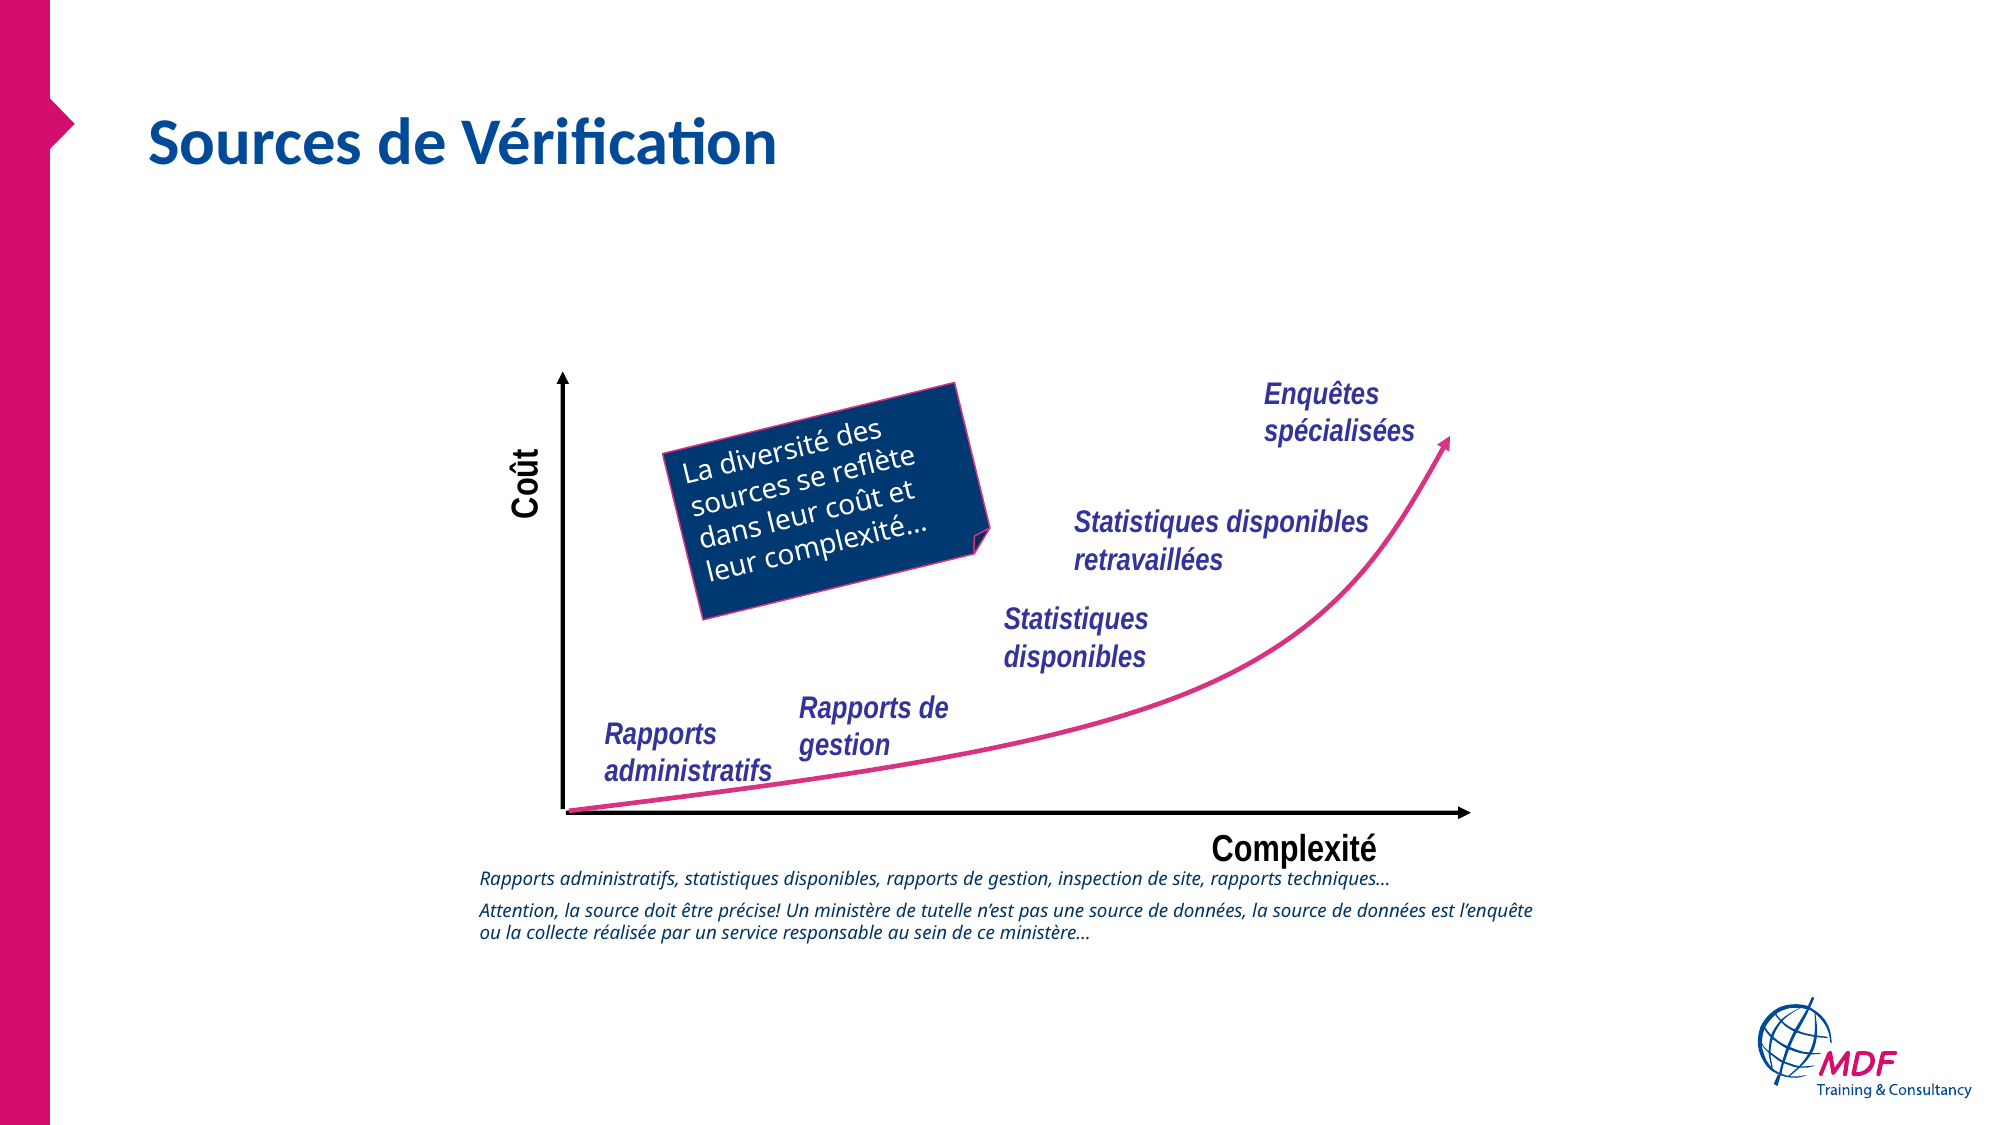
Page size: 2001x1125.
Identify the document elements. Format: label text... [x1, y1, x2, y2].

title Sources de Vérification [137, 101, 1920, 163]
text_box Coût [494, 437, 551, 531]
text_box Statistiques disponibles retravaillées [1355, 539, 1389, 582]
text_box Rapports de gestion [788, 681, 871, 717]
text_box [556, 371, 569, 810]
text_box Rapports de gestion [891, 754, 968, 768]
text_box Enquêtes spécialisées [1252, 367, 1427, 454]
text_box Rapports administratifs, statistiques disponibles, rapports de gestion, inspection de site, rapports techniques… Attention, la source doit être précise! Un ministère de tutelle n’est pas une source de données, la source de données est l’enquête ou la collecte réalisée par un service responsable au sein de ce ministère… [468, 861, 1563, 950]
text_box Rapports administratifs [593, 707, 785, 794]
text_box [568, 435, 1451, 811]
text_box Complexité [1200, 818, 1389, 861]
text_box [618, 361, 1446, 718]
text_box Statistiques disponibles [992, 593, 1078, 630]
text_box La diversité des sources se reflète dans leur coût et leur complexité… [662, 382, 990, 620]
text_box [565, 806, 1471, 819]
text_box Statistiques disponibles retravaillées [1062, 495, 1308, 582]
